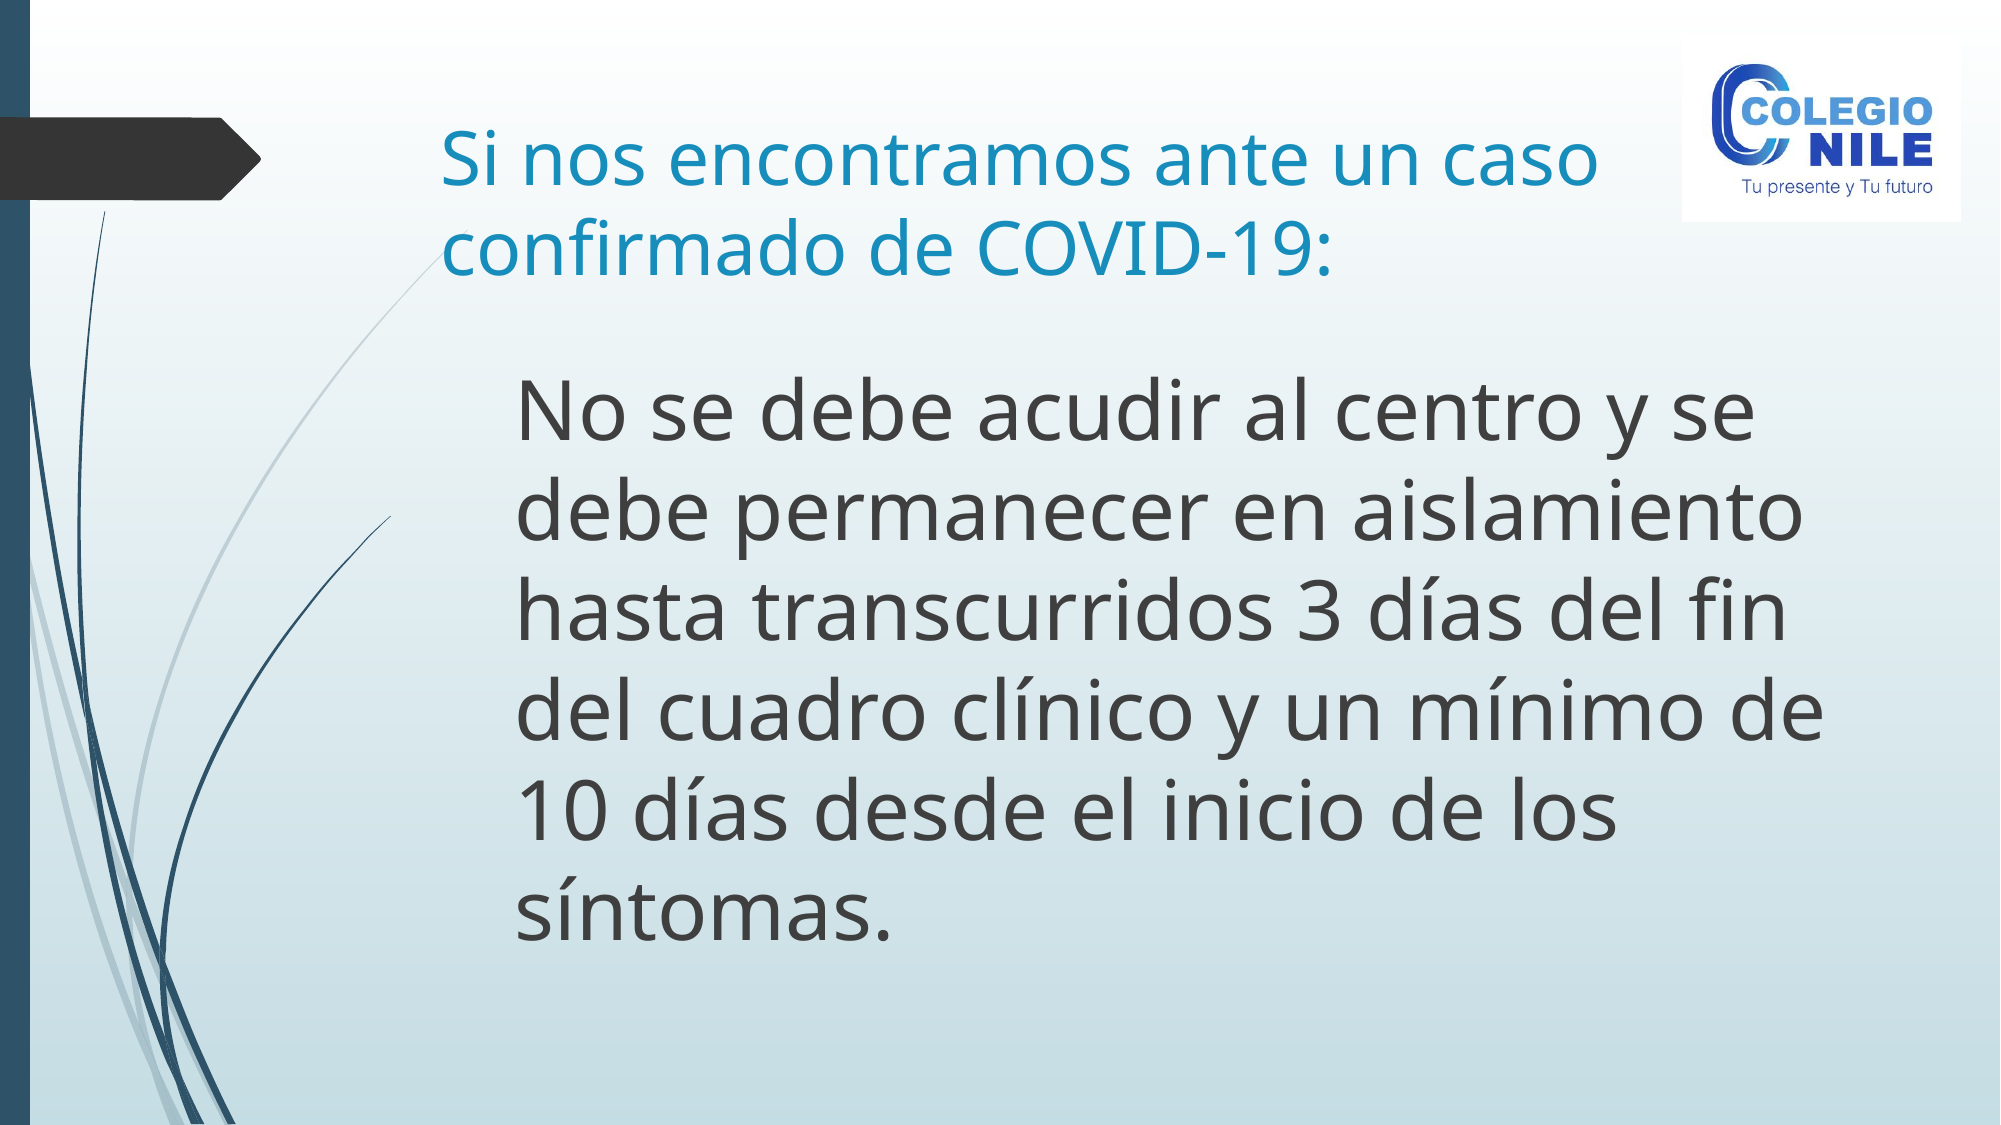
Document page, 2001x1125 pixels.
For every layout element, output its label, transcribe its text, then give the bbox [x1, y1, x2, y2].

picture [1682, 33, 1961, 222]
title Si nos encontramos ante un caso confirmado de COVID-19: [425, 102, 1888, 313]
list No se debe acudir al centro y se debe permanecer en aislamiento hasta transcurridos 3 días del fin del cuadro clínico y un mínimo de 10 días desde el inicio de los síntomas. [424, 350, 1888, 970]
